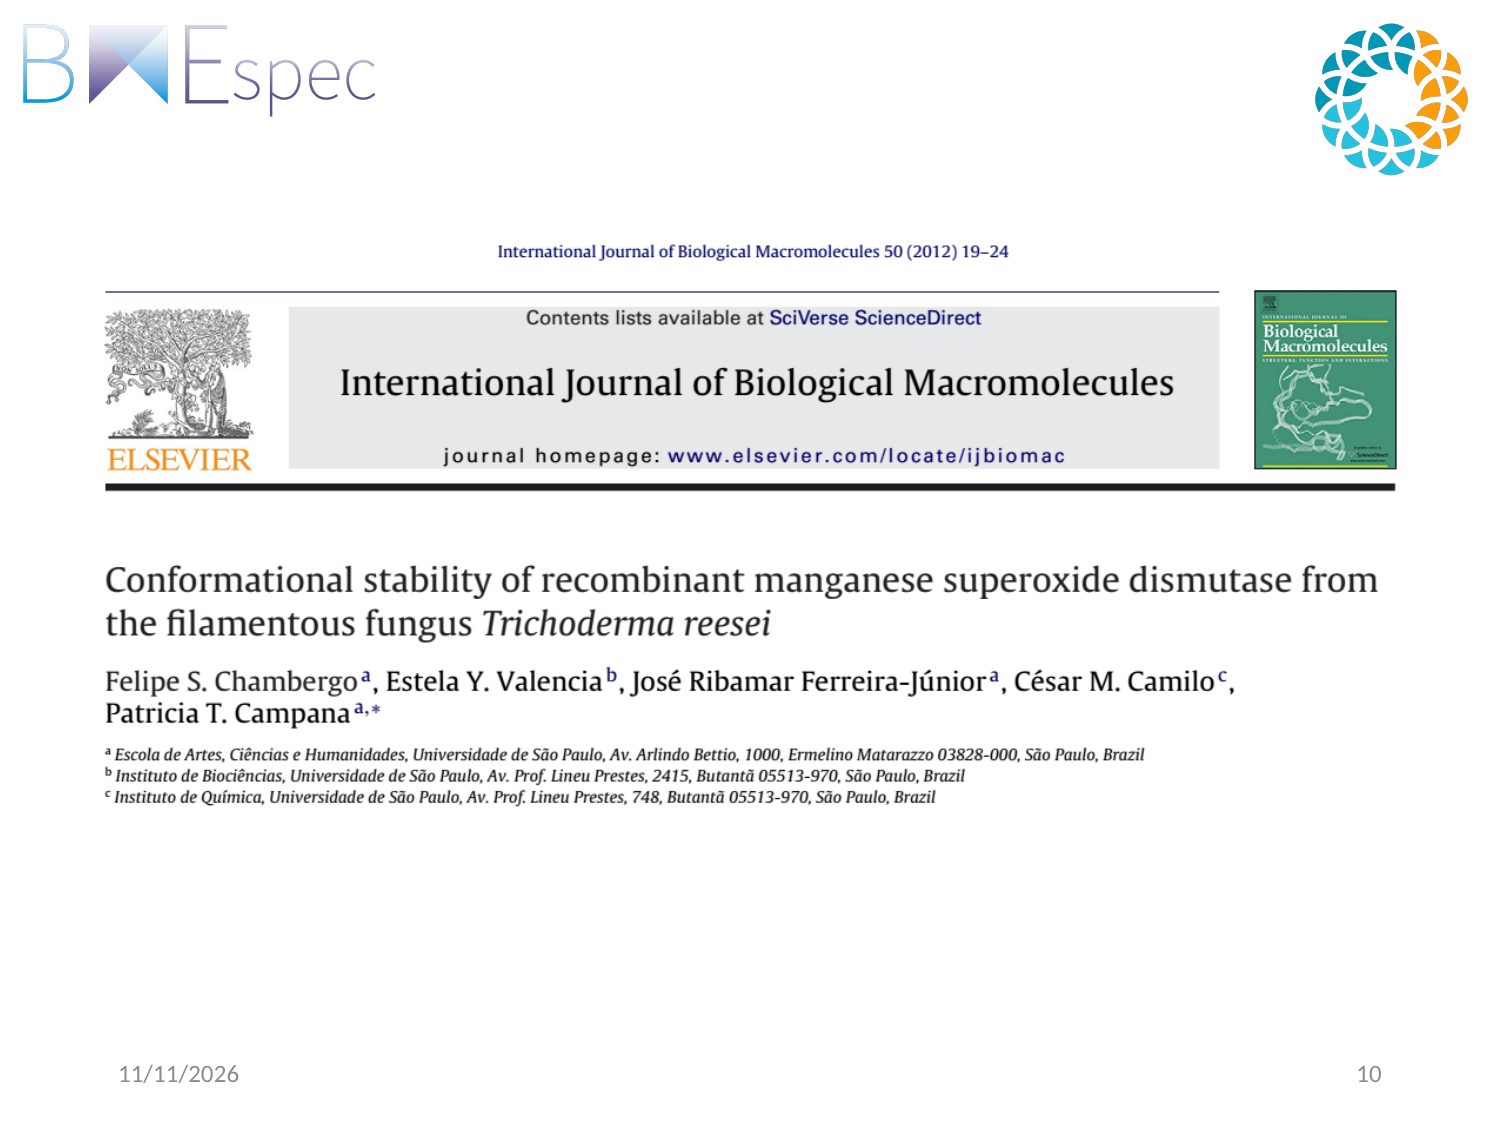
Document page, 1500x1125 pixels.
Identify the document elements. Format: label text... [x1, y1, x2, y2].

slide_number 10 [1059, 1042, 1397, 1103]
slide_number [103, 1042, 441, 1103]
picture [81, 222, 1412, 817]
picture [1312, 22, 1471, 177]
picture [0, 0, 393, 127]
